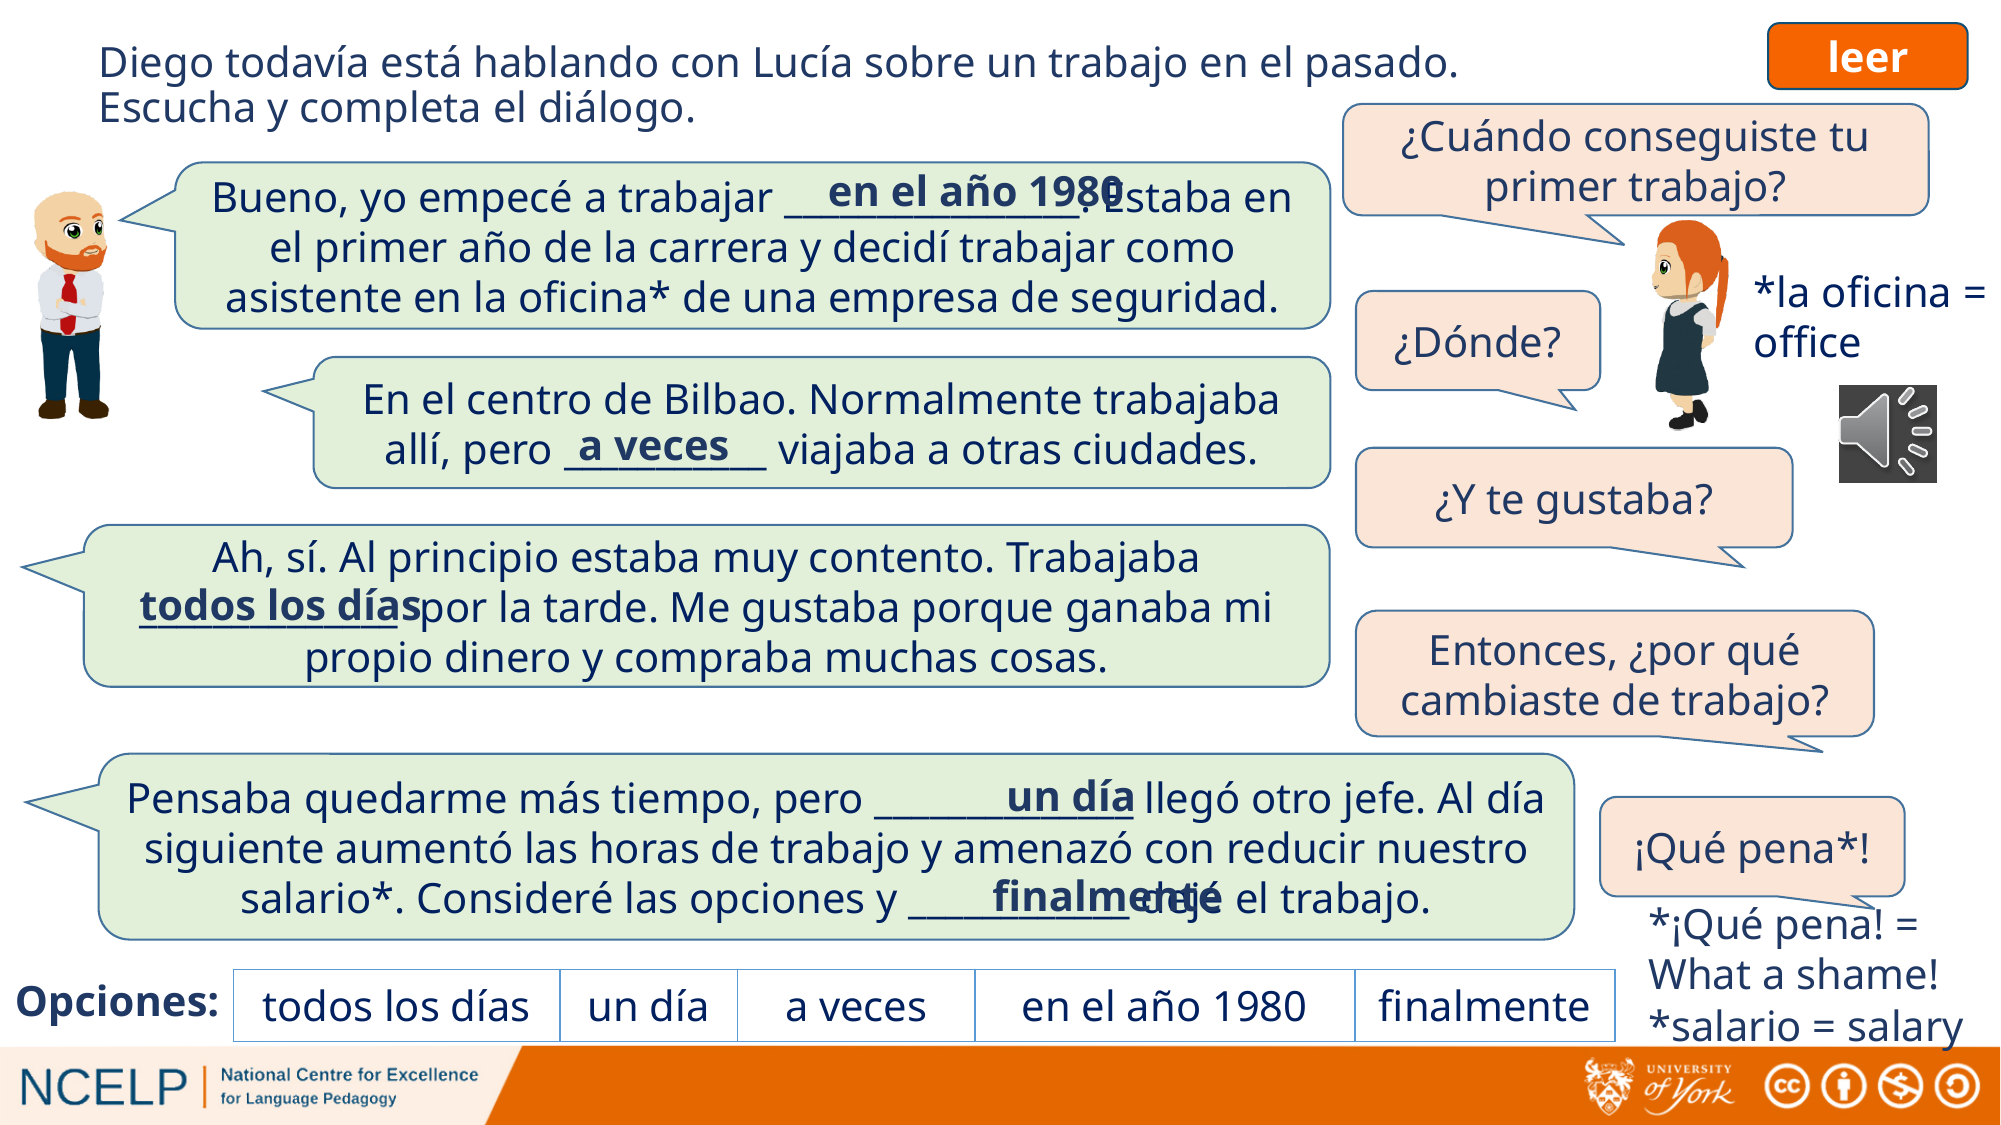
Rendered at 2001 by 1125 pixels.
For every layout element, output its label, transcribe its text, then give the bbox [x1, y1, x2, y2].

text_box finalmente [977, 862, 1251, 928]
text_box Pensaba quedarme más tiempo, pero ______________ llegó otro jefe. Al día siguiente aumentó las horas de trabajo y amenazó con reducir nuestro salario*. Consideré las opciones y ____________ dejé el trabajo. [22, 752, 1576, 941]
text_box ¿Y te gustaba? [1354, 446, 1794, 569]
table_header todos los días [234, 970, 559, 1041]
text_box *la oficina = office [1769, 258, 2000, 373]
table_header finalmente [1356, 970, 1614, 1041]
text_box Opciones: [0, 967, 323, 1033]
text_box a veces [563, 411, 889, 477]
text_box En el centro de Bilbao. Normalmente trabajaba allí, pero ___________ viajaba a otras ciudades. [260, 355, 1332, 490]
picture [0, 0, 2001, 1125]
text_box ¿Dónde? [1354, 289, 1591, 412]
text_box todos los días [124, 571, 450, 637]
text_box *salario = salary [1633, 992, 2000, 1057]
text_box *¡Qué pena! = What a shame! [1633, 890, 1983, 992]
text_box Ah, sí. Al principio estaba muy contento. Trabajaba ______________ por la tarde. Me gustaba porque ganaba mi propio dinero y compraba muchas cosas. [19, 523, 1331, 688]
text_box un día [991, 762, 1182, 828]
text_box leer [1767, 22, 1969, 91]
table_header a veces [738, 970, 974, 1041]
text_box ¿Cuándo conseguiste tu primer trabajo? [1342, 102, 1930, 241]
table_header un día [561, 970, 737, 1041]
table_header en el año 1980 [976, 970, 1354, 1041]
text_box ¡Qué pena*! [1599, 795, 1906, 910]
text_box en el año 1980 [813, 157, 1170, 223]
text_box Entonces, ¿por qué cambiaste de trabajo? [1354, 609, 1876, 754]
title Diego todavía está hablando con Lucía sobre un trabajo en el pasado. Escucha y completa el diálogo. [83, 26, 1809, 146]
text_box Bueno, yo empecé a trabajar ________________. Estaba en el primer año de la carrera y decidí trabajar como asistente en la oficina* de una empresa de seguridad. [133, 161, 1332, 330]
